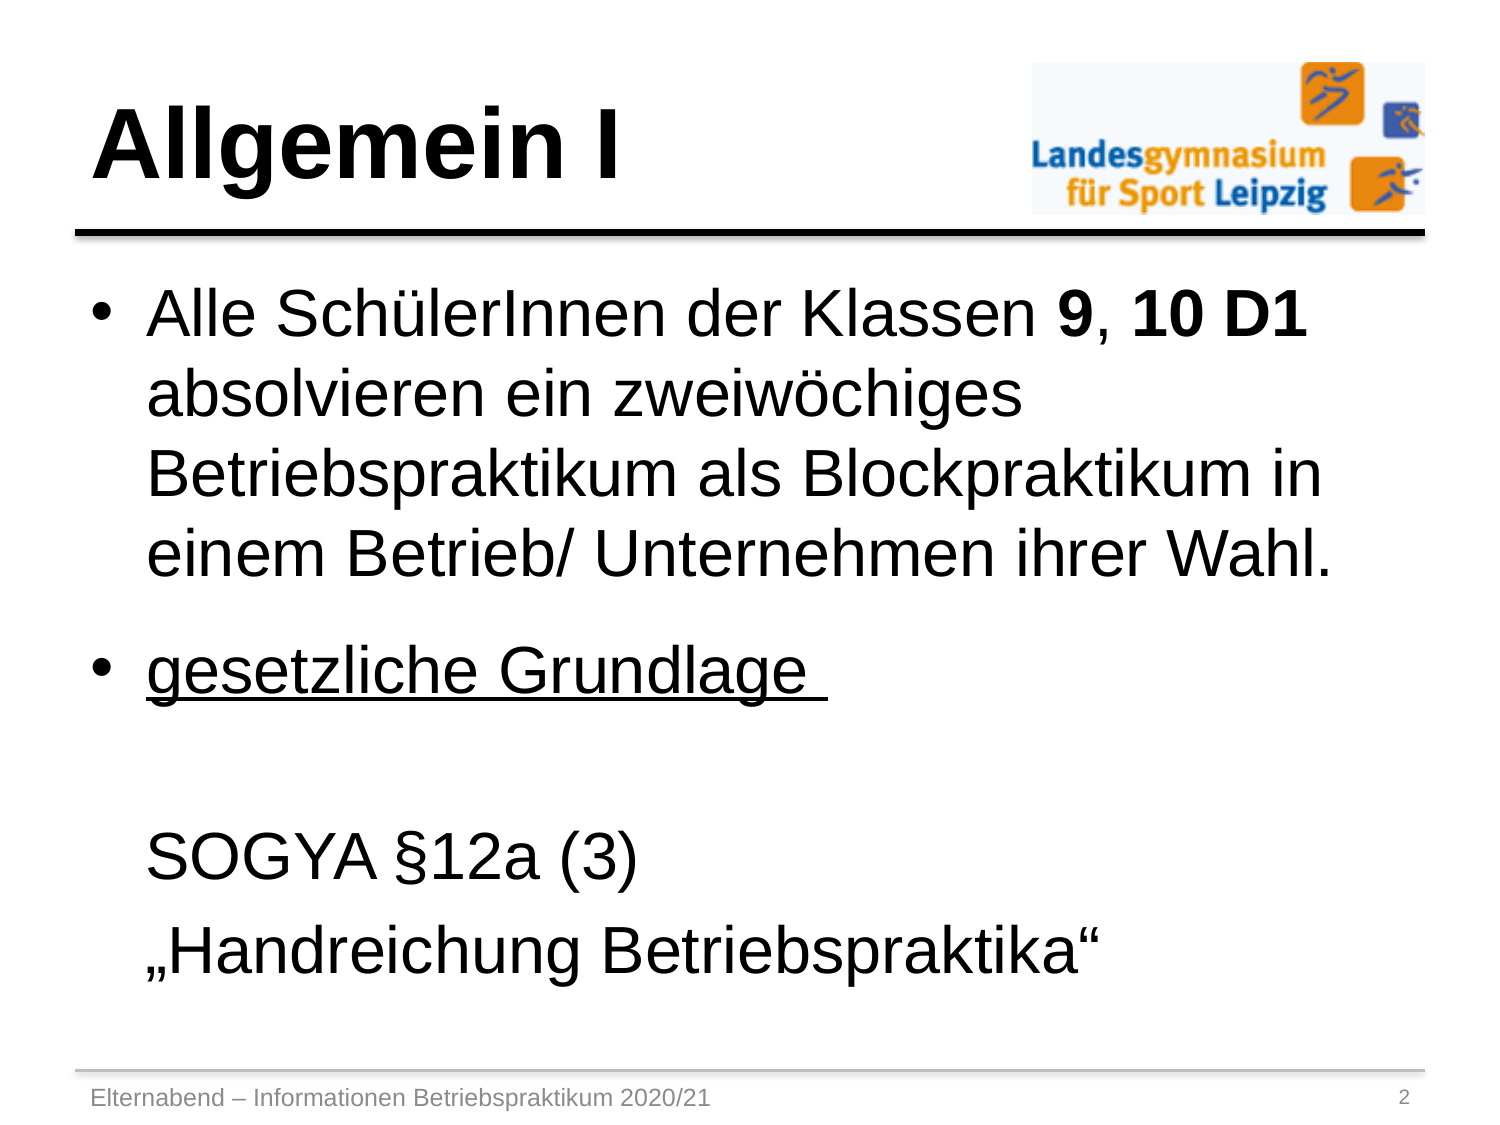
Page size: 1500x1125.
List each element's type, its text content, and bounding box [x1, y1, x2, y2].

picture [1031, 62, 1426, 215]
slide_number 2 [1325, 1080, 1425, 1113]
footer Elternabend – Informationen Betriebspraktikum 2020/21 [75, 1080, 1131, 1113]
title Allgemein I [75, 45, 1425, 233]
list Alle SchülerInnen der Klassen 9, 10 D1 absolvieren ein zweiwöchiges Betriebspraktikum als Blockpraktikum in einem Betrieb/ Unternehmen ihrer Wahl. gesetzliche Grundlage SOGYA §12a (3) „Handreichung Betriebspraktika“ [75, 262, 1425, 1071]
